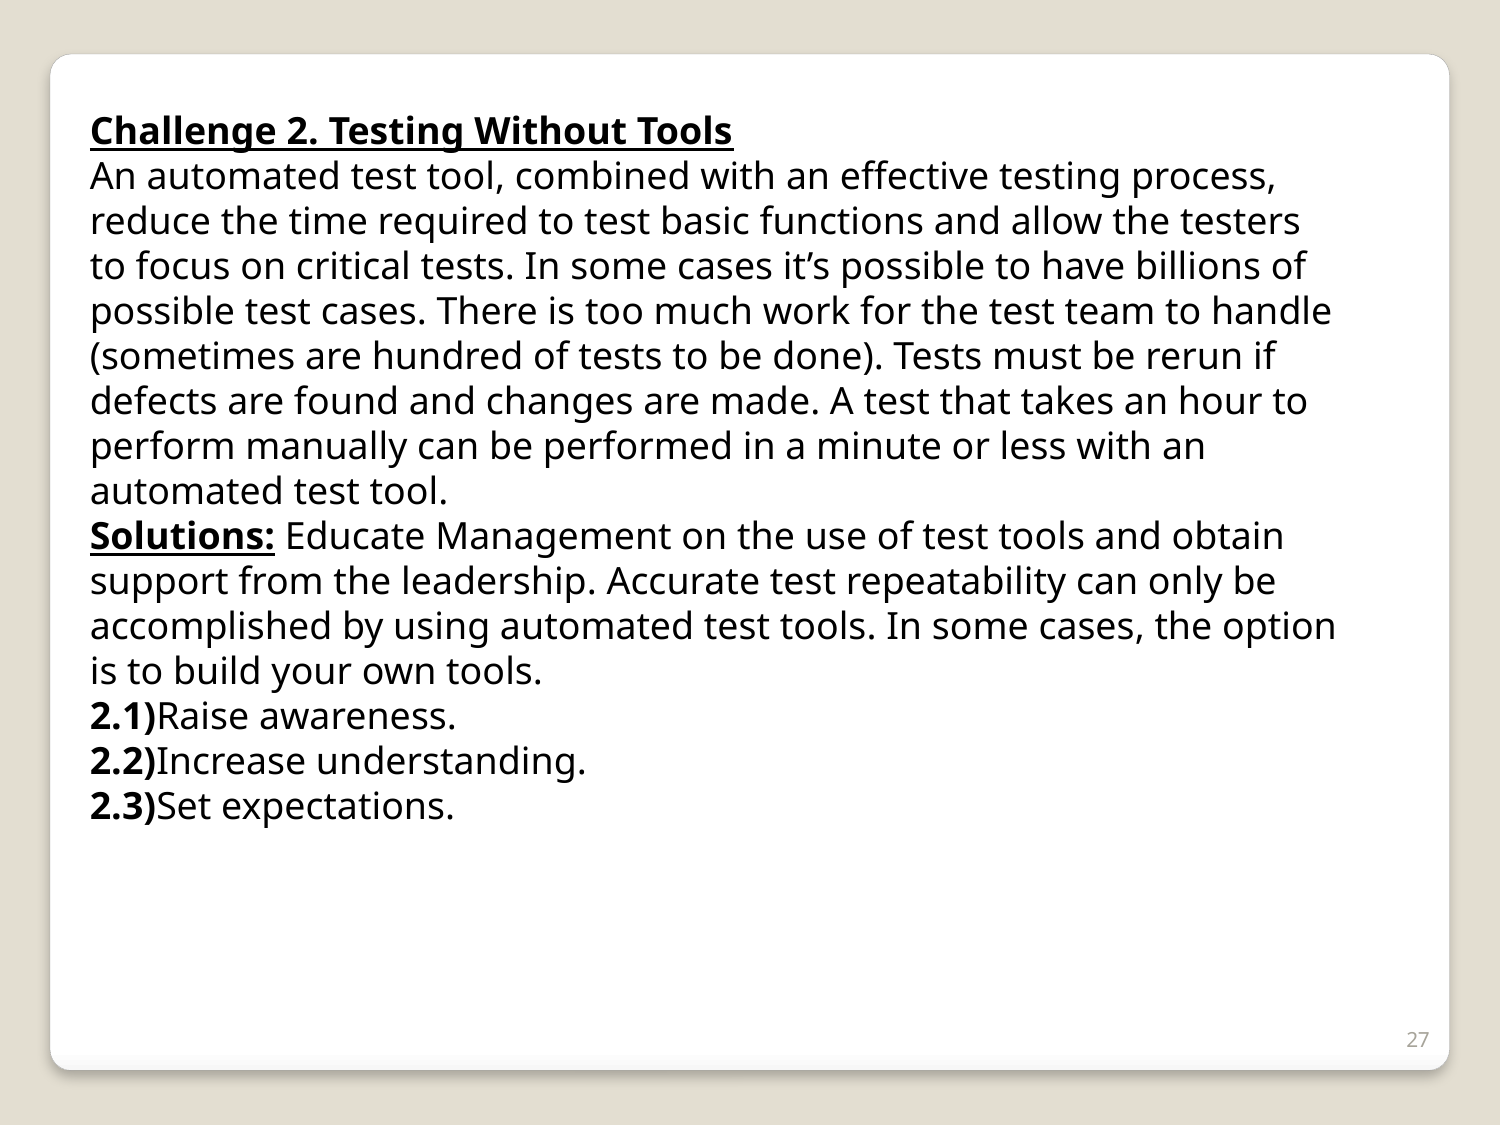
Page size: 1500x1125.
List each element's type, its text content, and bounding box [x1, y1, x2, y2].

slide_number 27 [1369, 1002, 1445, 1063]
text_box Challenge 2. Testing Without Tools An automated test tool, combined with an effective testing process, reduce the time required to test basic functions and allow the testers to focus on critical tests. In some cases it’s possible to have billions of possible test cases. There is too much work for the test team to handle (sometimes are hundred of tests to be done). Tests must be rerun if defects are found and changes are made. A test that takes an hour to perform manually can be performed in a minute or less with an automated test tool. Solutions: Educate Management on the use of test tools and obtain support from the leadership. Accurate test repeatability can only be accomplished by using automated test tools. In some cases, the option is to build your own tools. 2.1)Raise awareness. 2.2)Increase understanding. 2.3)Set expectations. [74, 99, 1363, 880]
